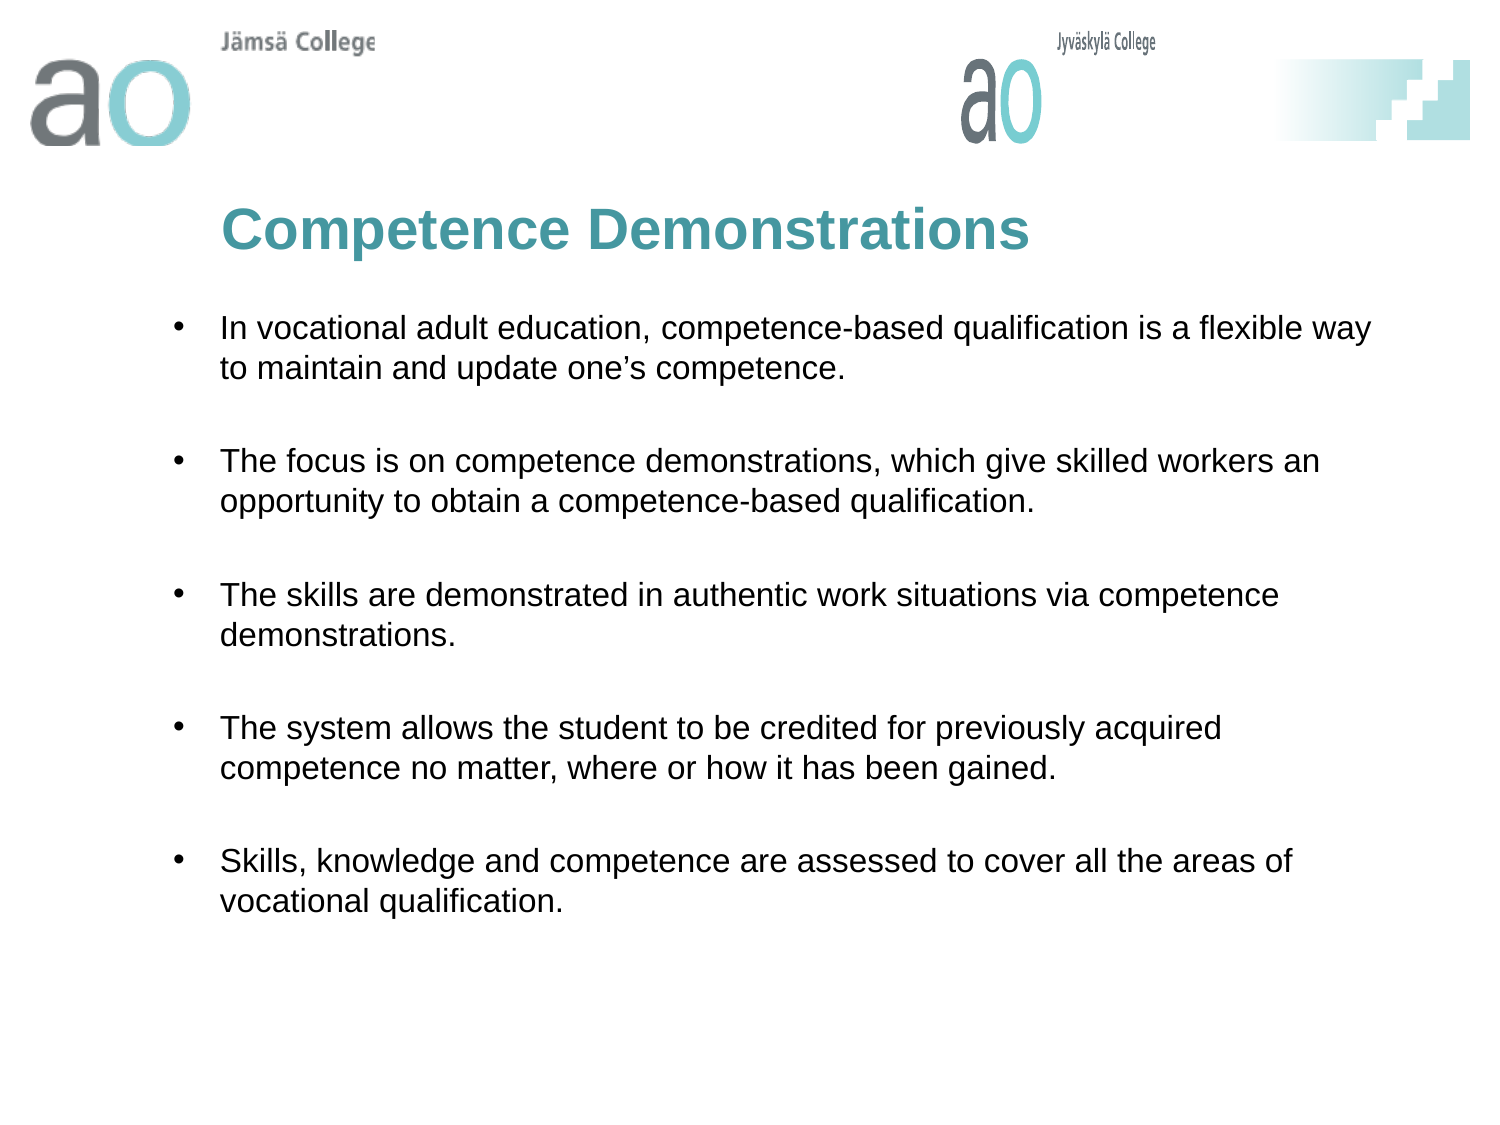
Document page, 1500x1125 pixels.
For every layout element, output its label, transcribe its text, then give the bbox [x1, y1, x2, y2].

title Competence Demonstrations [206, 183, 1403, 299]
text_box In vocational adult education, competence-based qualification is a flexible way to maintain and update one’s competence. The focus is on competence demonstrations, which give skilled workers an opportunity to obtain a competence-based qualification. The skills are demonstrated in authentic work situations via competence demonstrations. The system allows the student to be credited for previously acquired competence no matter, where or how it has been gained. Skills, knowledge and competence are assessed to cover all the areas of vocational qualification. [158, 299, 1403, 1067]
